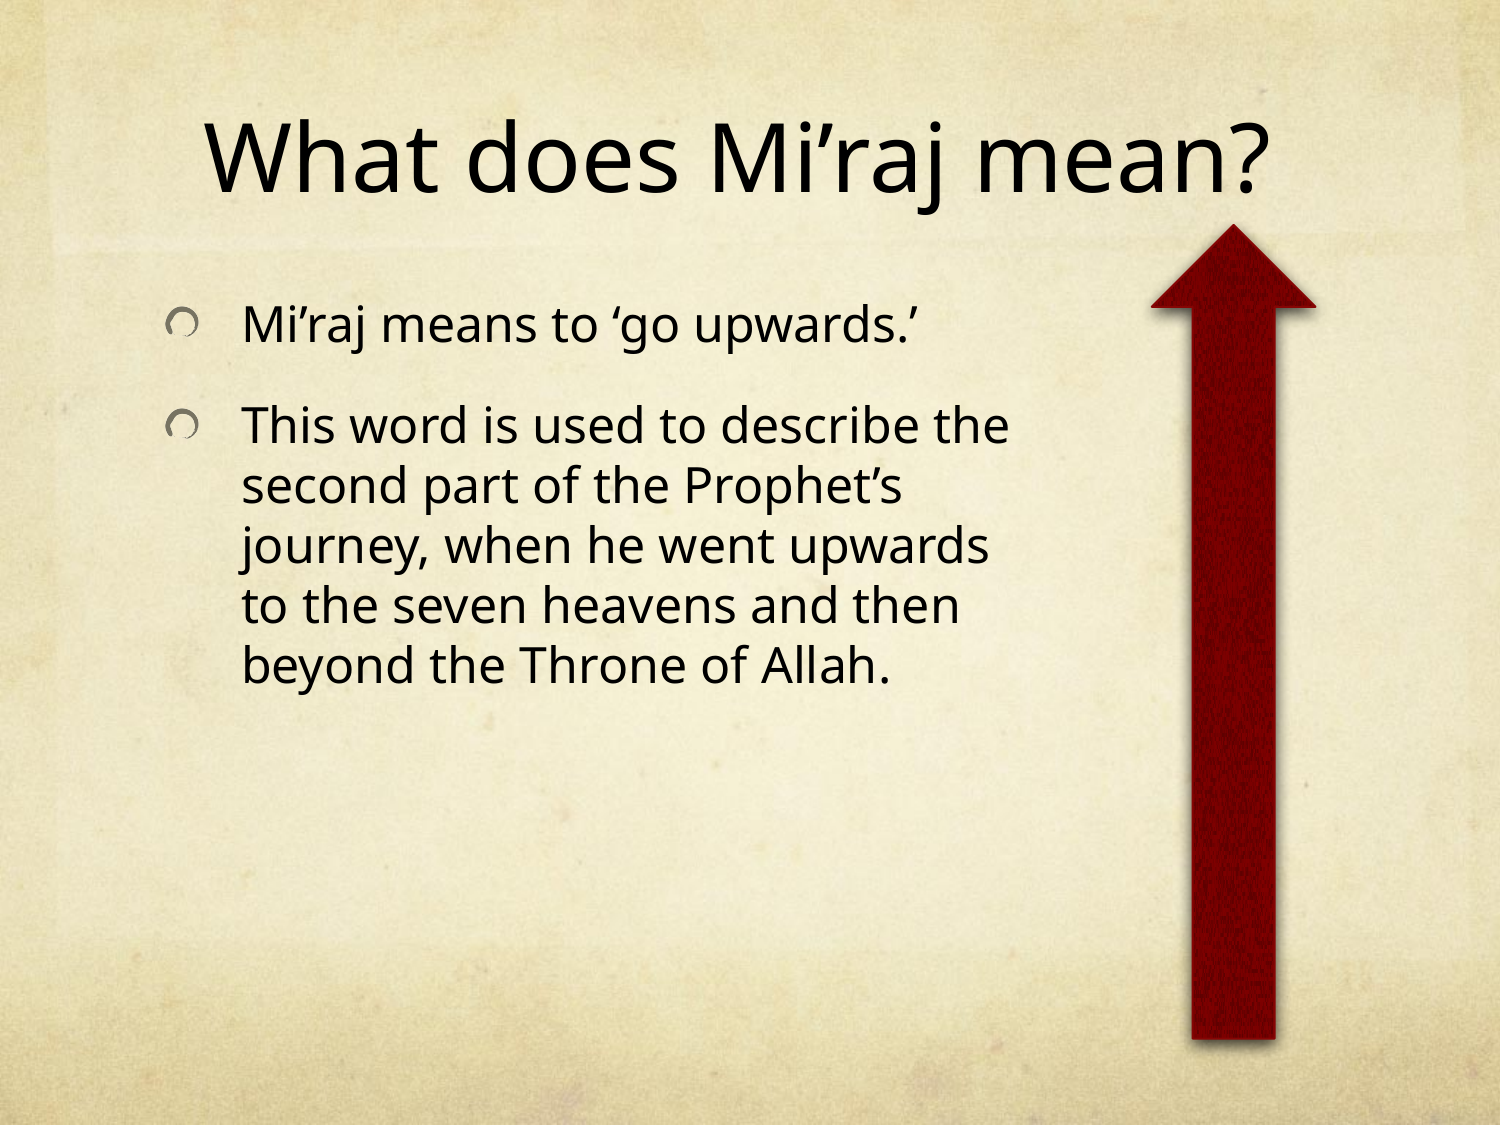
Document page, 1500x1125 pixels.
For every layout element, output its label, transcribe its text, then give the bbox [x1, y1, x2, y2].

text_box [1150, 224, 1317, 1040]
list Mi’raj means to ‘go upwards.’ This word is used to describe the second part of the Prophet’s journey, when he went upwards to the seven heavens and then beyond the Throne of Allah. [150, 284, 1045, 950]
picture [0, 0, 1500, 1125]
title What does Mi’raj mean? [150, 82, 1350, 225]
